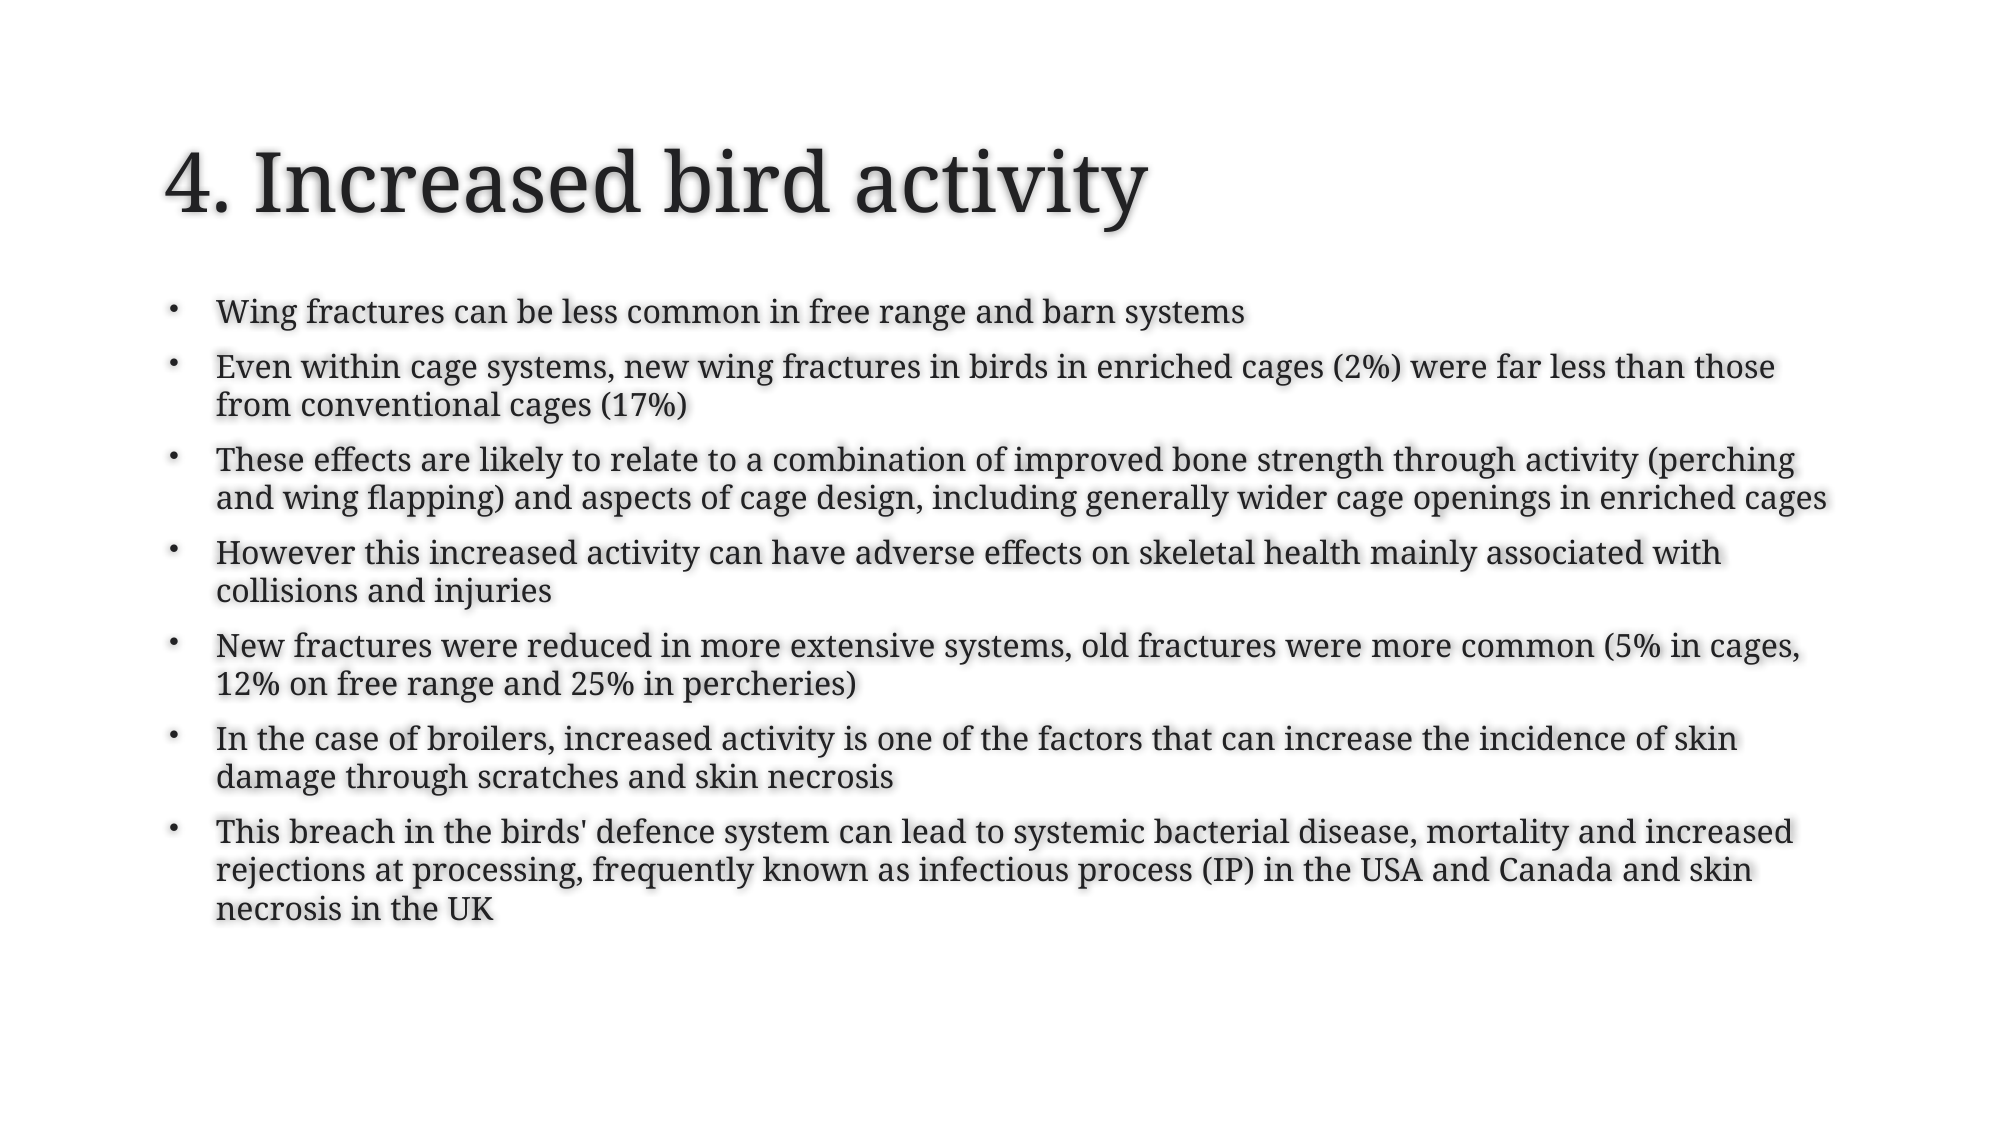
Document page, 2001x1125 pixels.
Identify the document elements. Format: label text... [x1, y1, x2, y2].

list Wing fractures can be less common in free range and barn systems Even within cage systems, new wing fractures in birds in enriched cages (2%) were far less than those from conventional cages (17%) These effects are likely to relate to a combination of improved bone strength through activity (perching and wing flapping) and aspects of cage design, including generally wider cage openings in enriched cages However this increased activity can have adverse effects on skeletal health mainly associated with collisions and injuries New fractures were reduced in more extensive systems, old fractures were more common (5% in cages, 12% on free range and 25% in percheries) In the case of broilers, increased activity is one of the factors that can increase the incidence of skin damage through scratches and skin necrosis This breach in the birds' defence system can lead to systemic bacterial disease, mortality and increased rejections at processing, frequently known as infectious process (IP) in the USA and Canada and skin necrosis in the UK [149, 284, 1849, 950]
title 4. Increased bird activity [149, 99, 1849, 260]
